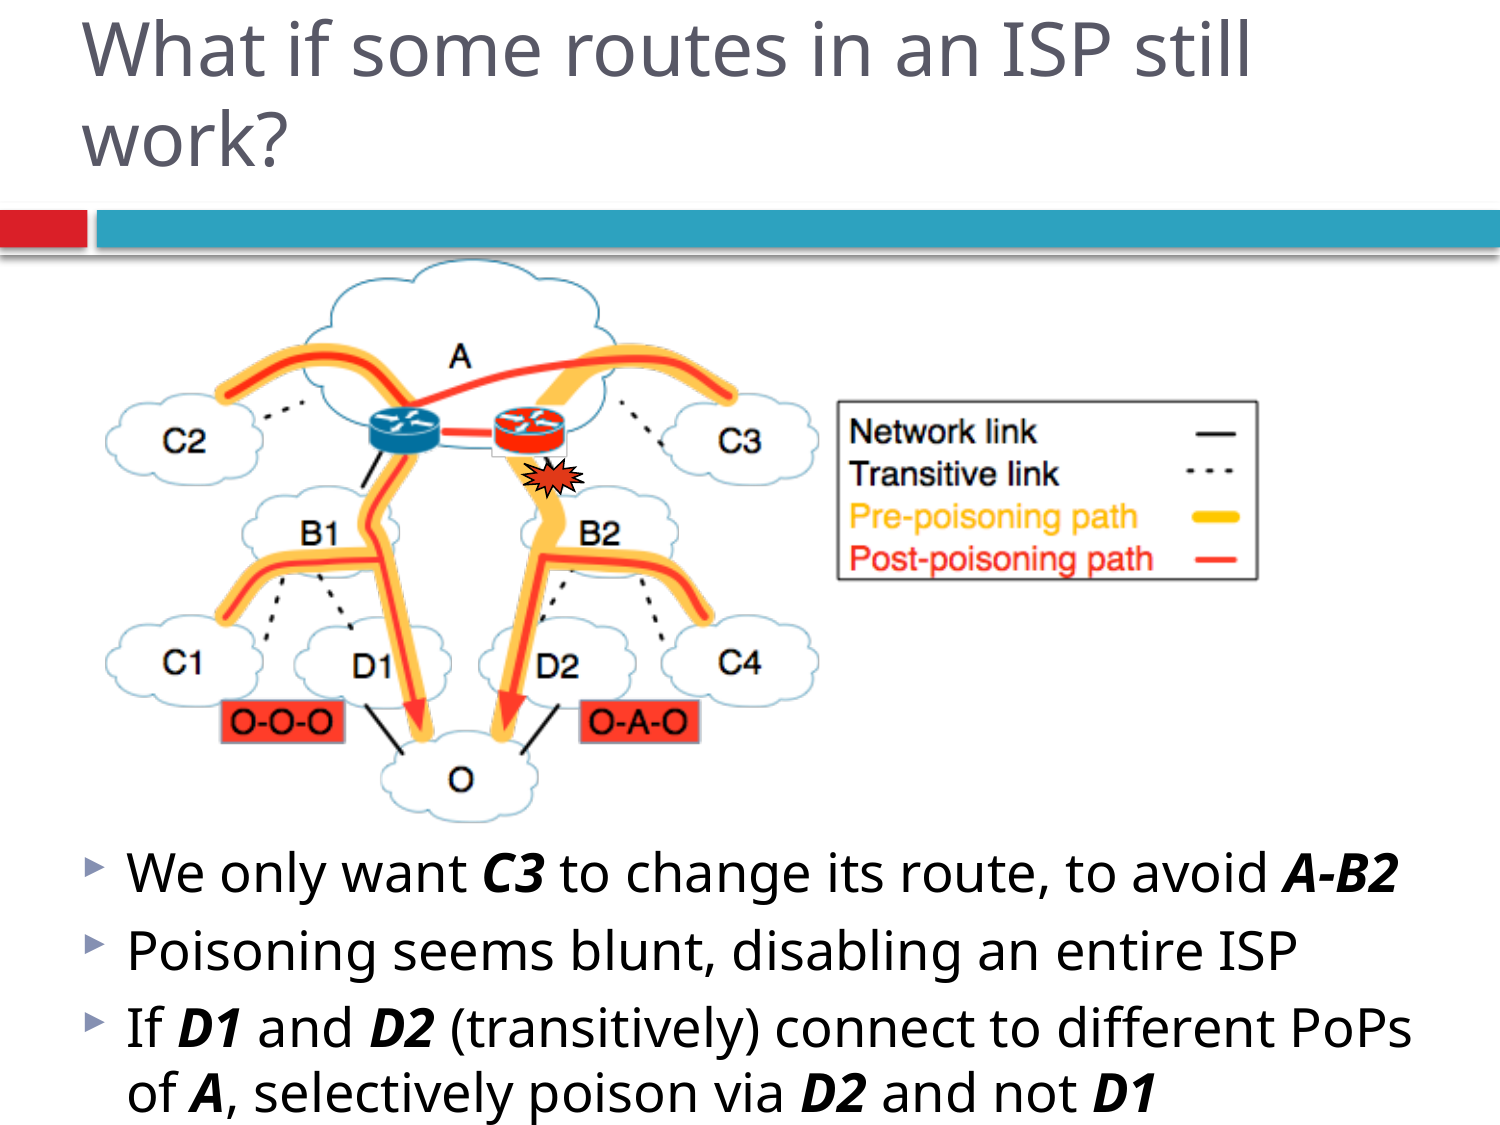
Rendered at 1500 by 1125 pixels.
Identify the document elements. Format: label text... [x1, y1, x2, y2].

text_box What if some routes in an ISP still work? [74, 24, 1425, 188]
picture [103, 257, 1272, 827]
text_box We only want C3 to change its route, to avoid A-B2 Poisoning seems blunt, disabling an entire ISP If D1 and D2 (transitively) connect to different PoPs of A, selectively poison via D2 and not D1 [74, 832, 1425, 1120]
